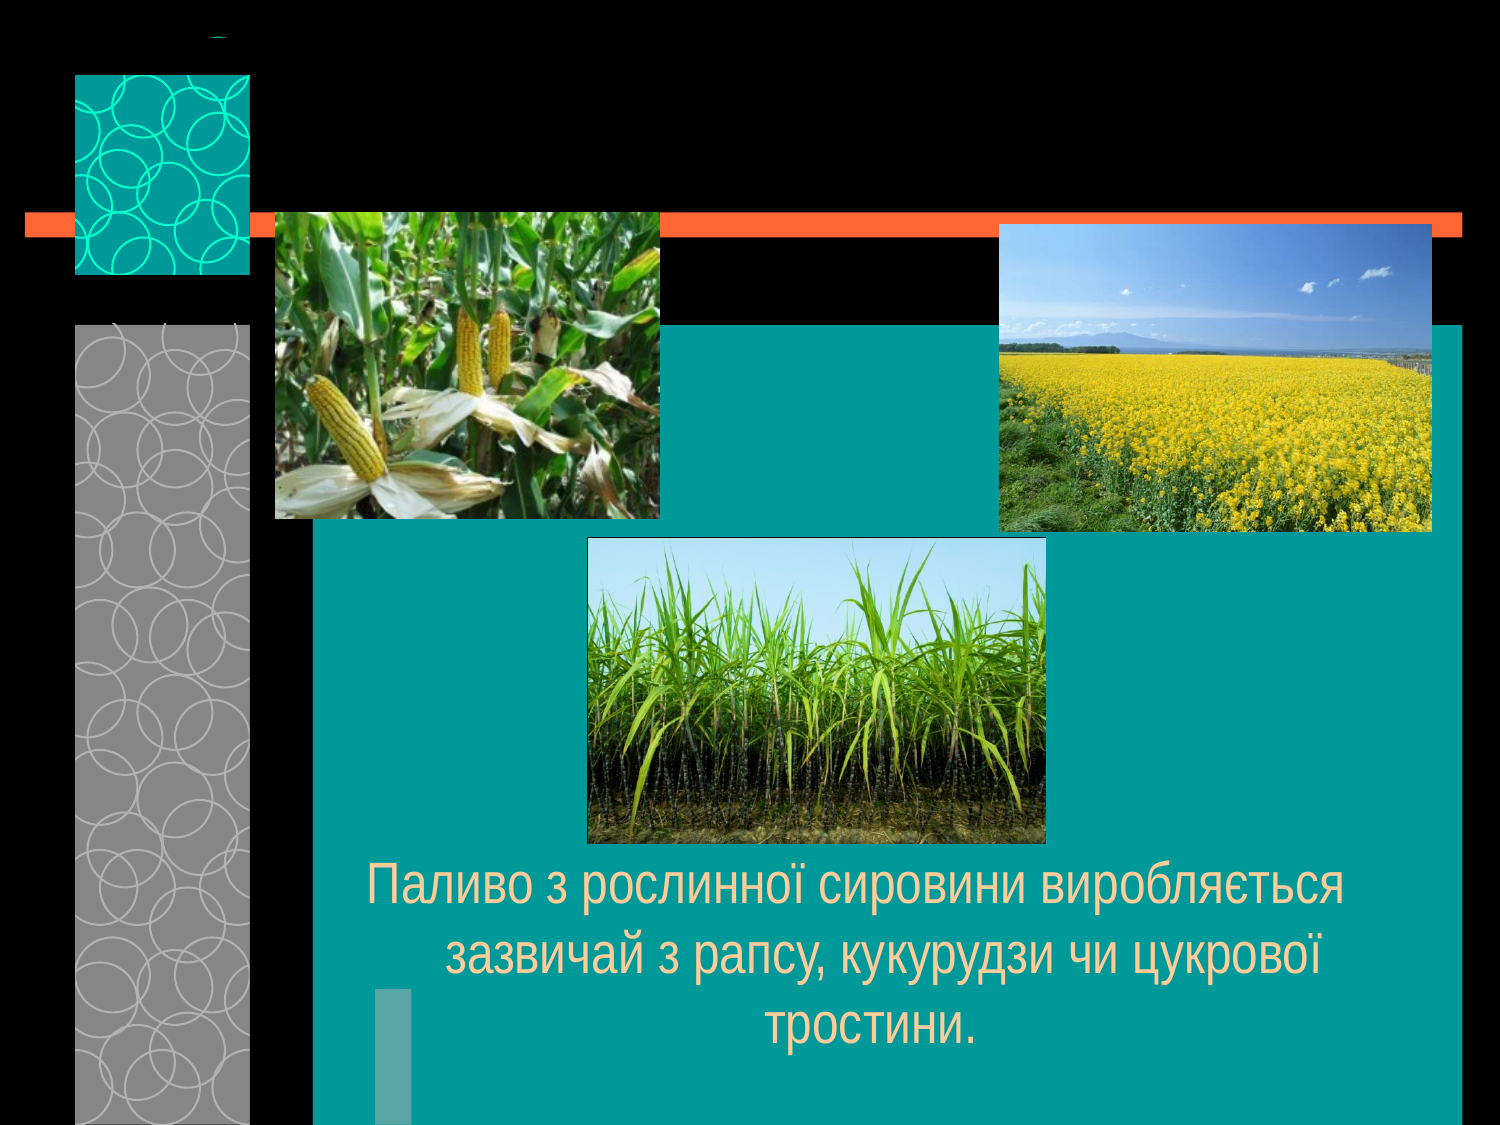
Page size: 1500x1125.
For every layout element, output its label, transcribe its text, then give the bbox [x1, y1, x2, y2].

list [999, 224, 1432, 532]
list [274, 212, 660, 519]
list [587, 537, 1046, 844]
list Паливо з рослинної сировини виробляється зазвичай з рапсу, кукурудзи чи цукрової тростини. [287, 837, 1426, 1088]
